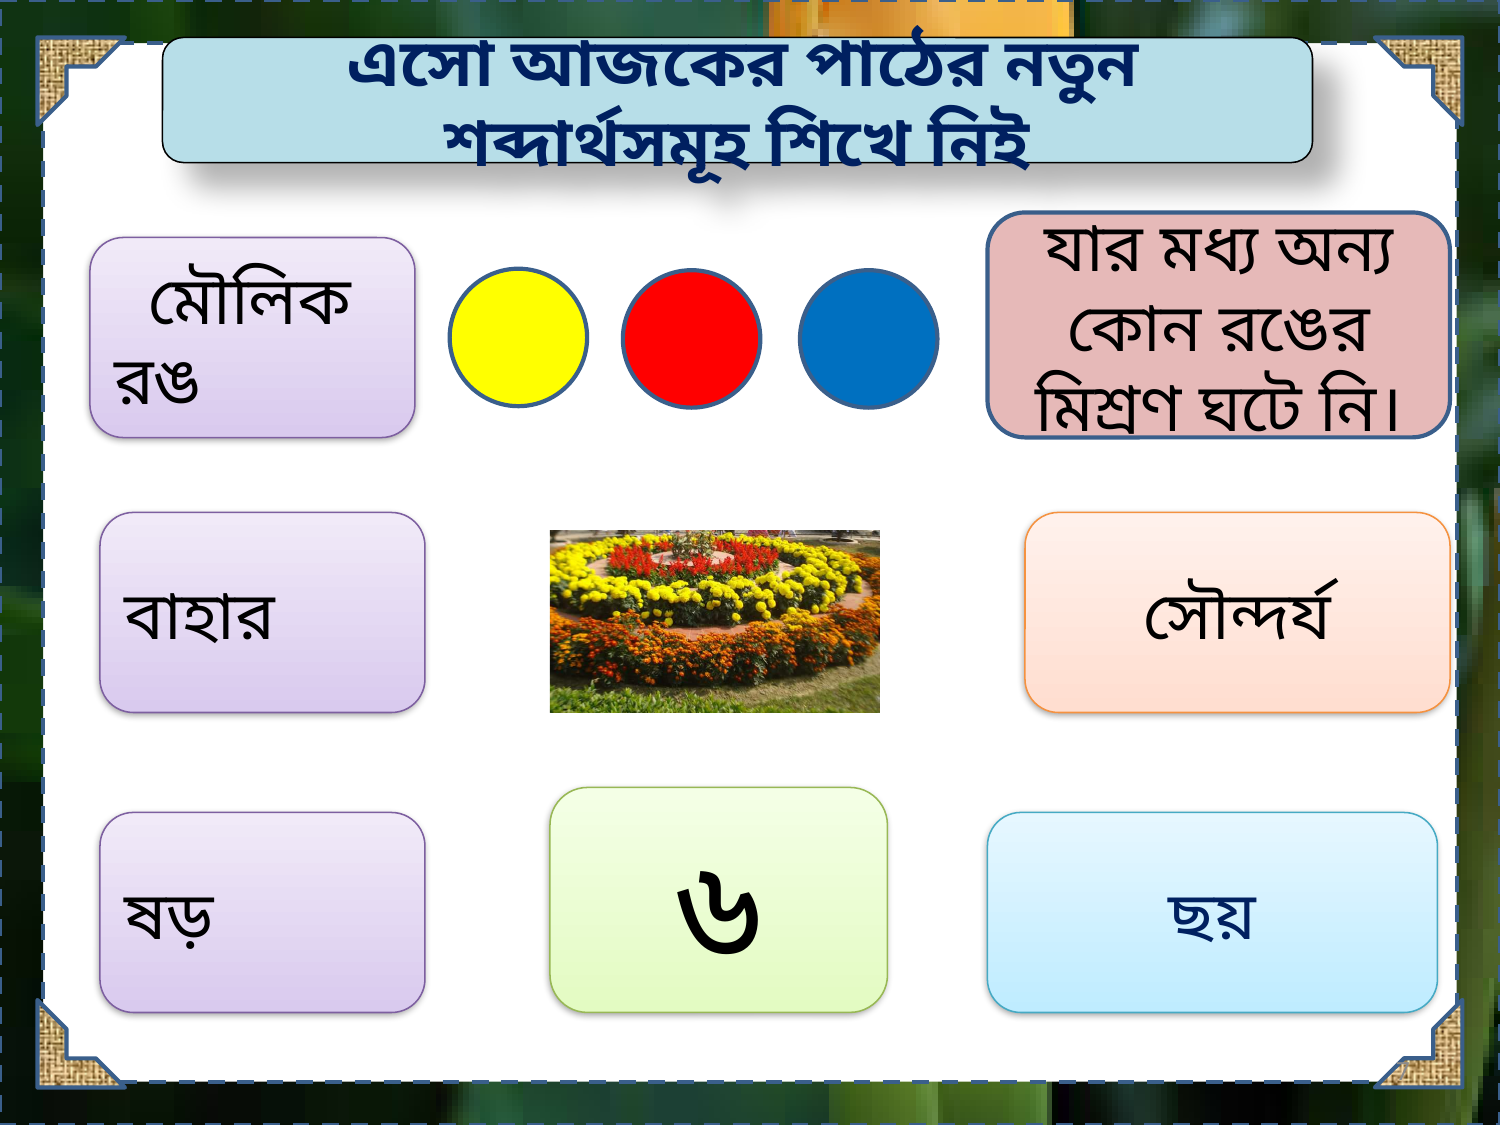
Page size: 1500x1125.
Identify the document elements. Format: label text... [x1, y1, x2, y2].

picture [0, 0, 1500, 1125]
text_box ষড় [99, 811, 426, 1014]
text_box [447, 266, 590, 409]
text_box [797, 268, 940, 410]
text_box যার মধ্য অন্য কোন রঙের মিশ্রণ ঘটে নি। [985, 210, 1453, 440]
slide_number 7 [1074, 1042, 1425, 1103]
text_box ছয় [986, 811, 1439, 1014]
text_box [620, 268, 763, 410]
text_box এসো আজকের পাঠের নতুন শব্দার্থসমূহ শিখে নিই [161, 36, 1314, 164]
text_box ৬ [549, 786, 889, 1014]
text_box মৌলিক রঙ [89, 236, 416, 439]
text_box সৌন্দর্য [1024, 511, 1451, 714]
text_box বাহার [99, 511, 426, 714]
